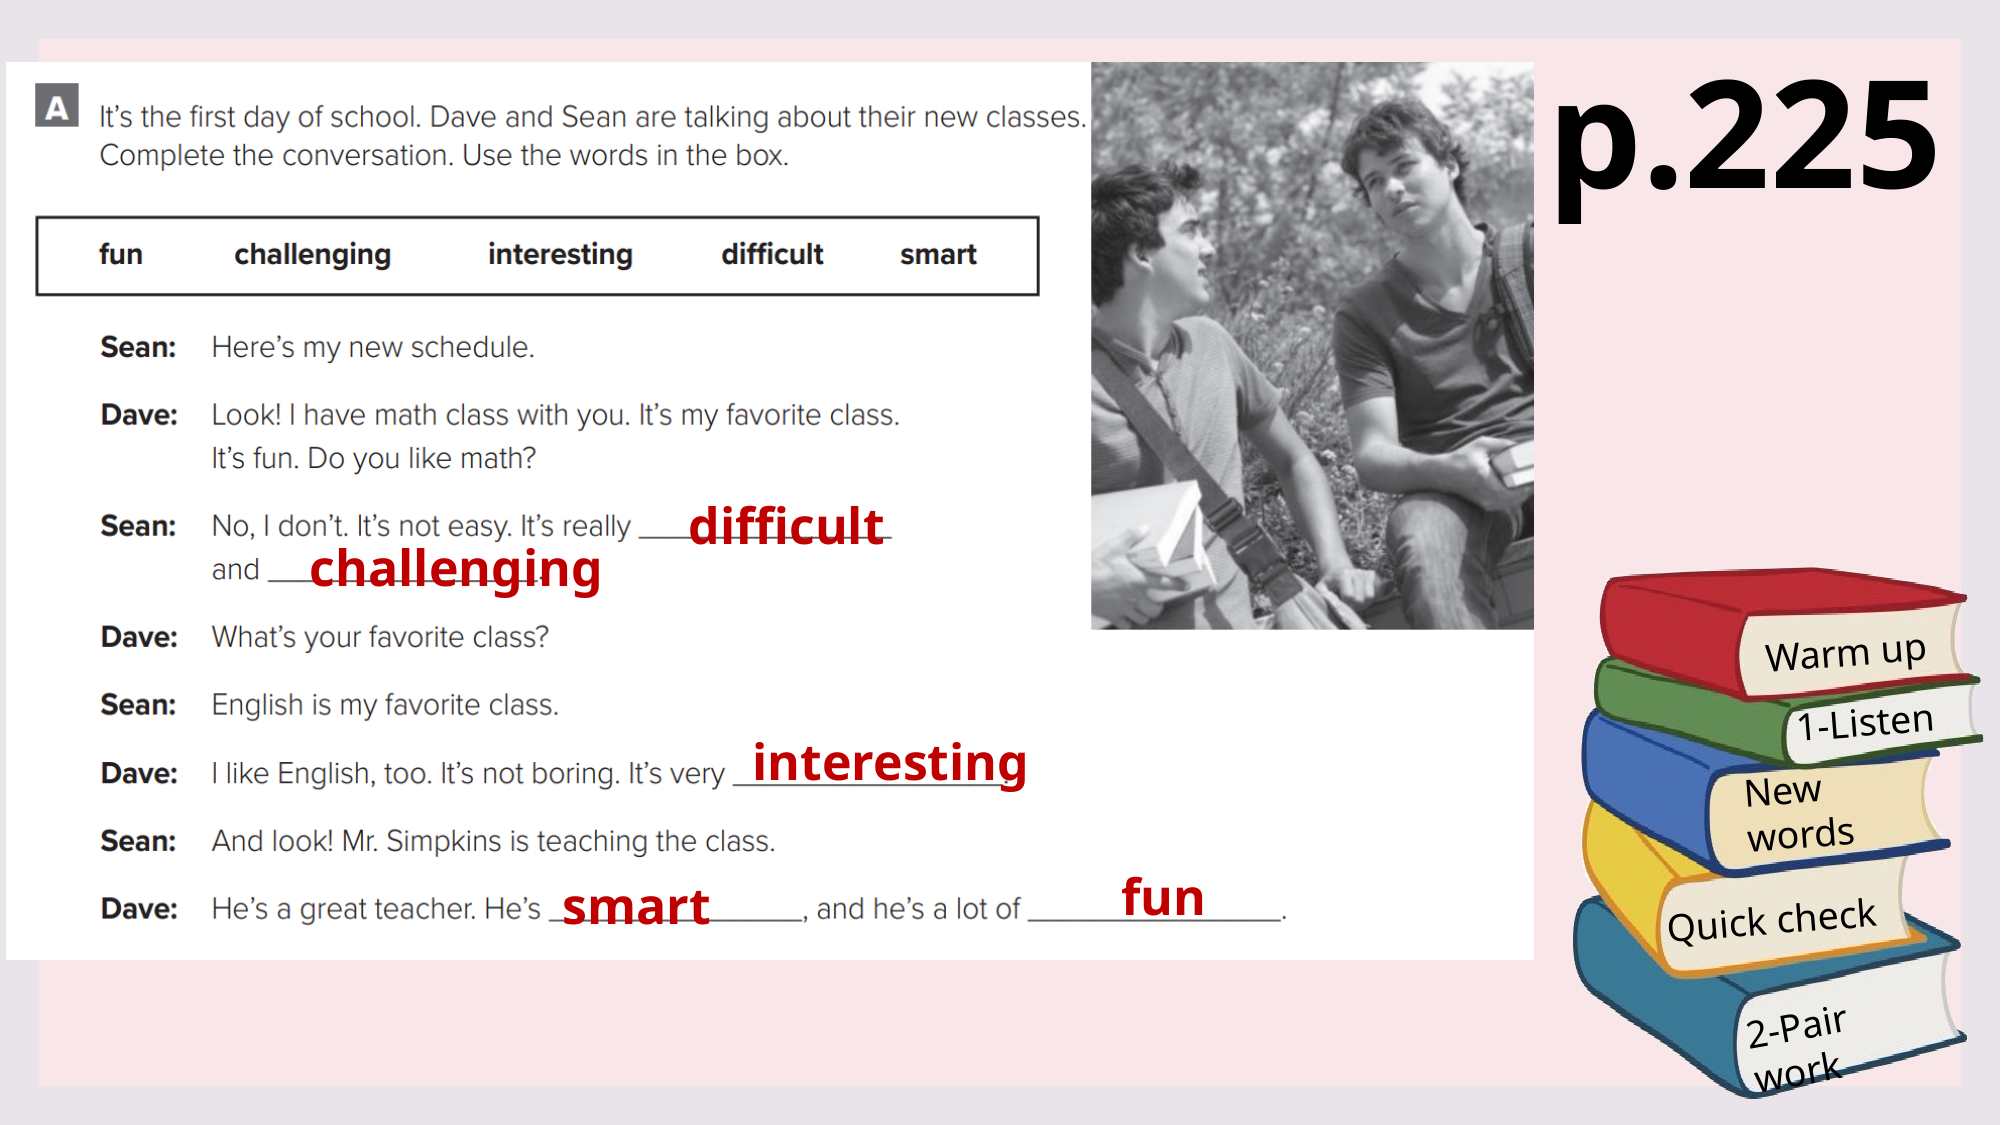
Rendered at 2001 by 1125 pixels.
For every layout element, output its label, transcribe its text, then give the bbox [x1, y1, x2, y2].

picture [1573, 562, 1984, 1103]
text_box p.225 [1506, 31, 1984, 227]
picture [5, 62, 1534, 960]
text_box 1-Listen [1989, 701, 1993, 742]
